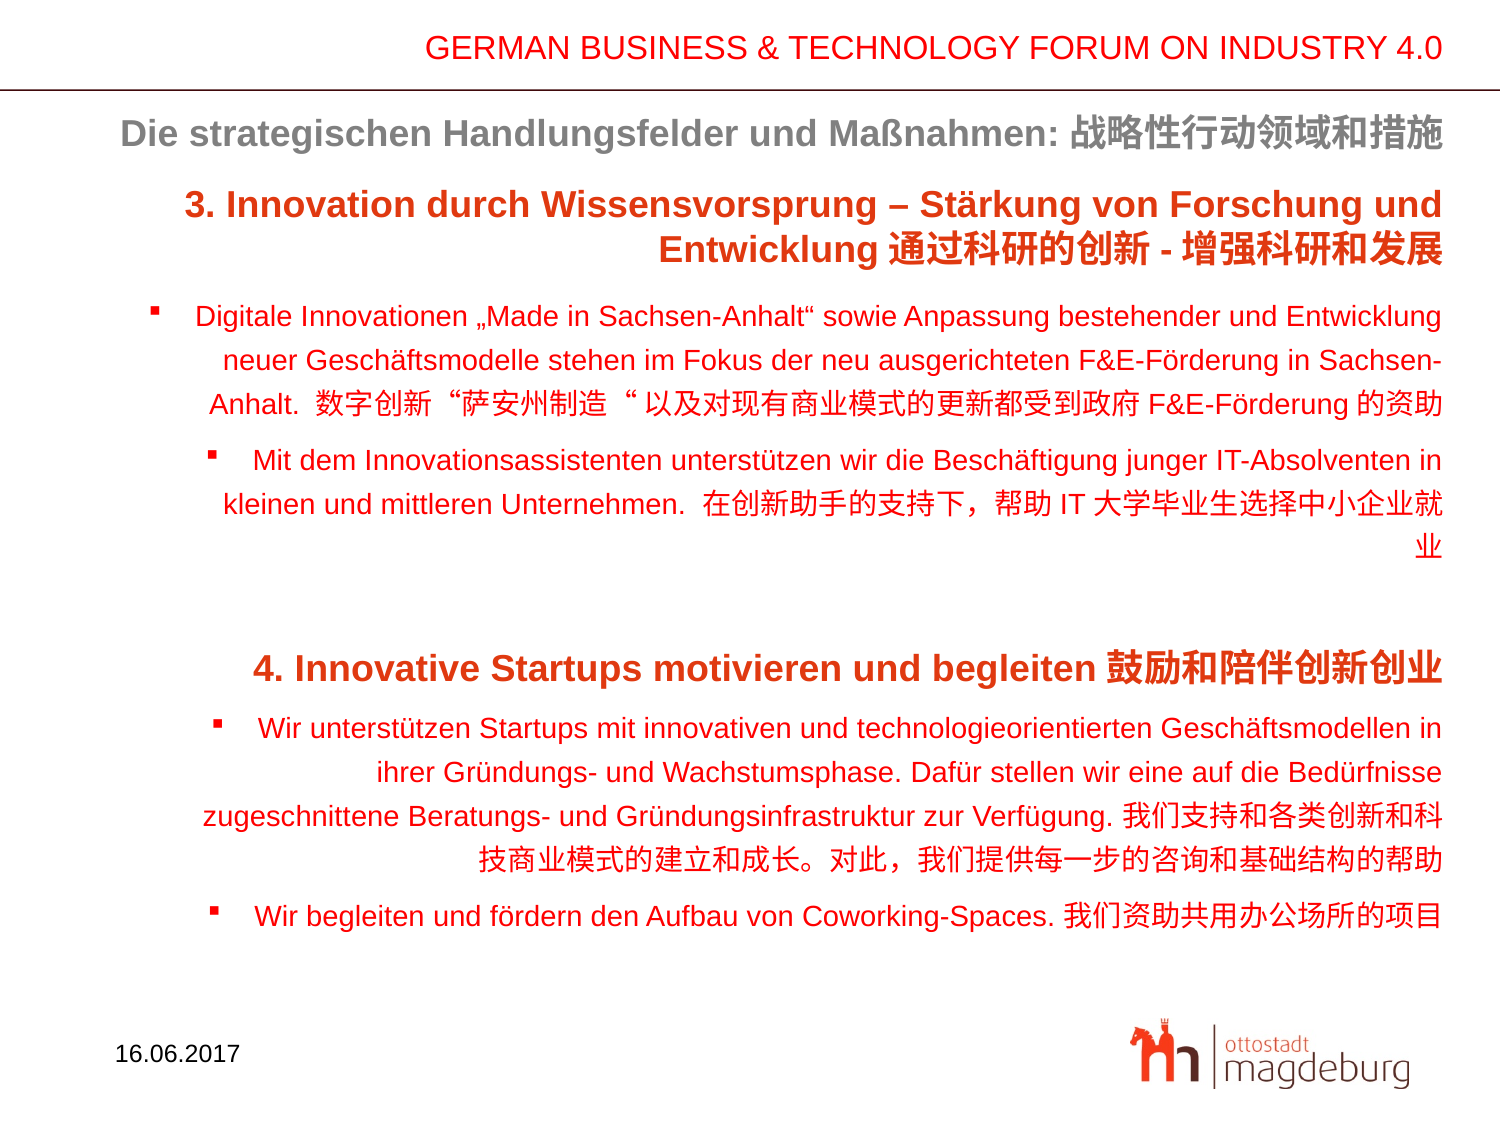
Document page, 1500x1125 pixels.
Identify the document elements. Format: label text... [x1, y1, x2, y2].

picture [1130, 1035, 1409, 1089]
list Die strategischen Handlungsfelder und Maßnahmen:战略性行动领域和措施 3. Innovation durch Wissensvorsprung – Stärkung von Forschung und Entwicklung通过科研的创新-增强科研和发展 Digitale Innovationen „Made in Sachsen-Anhalt“ sowie Anpassung bestehender und Entwicklung neuer Geschäftsmodelle stehen im Fokus der neu ausgerichteten F&E-Förderung in Sachsen-Anhalt. 数字创新“萨安州制造“ 以及对现有商业模式的更新都受到政府F&E-Förderung的资助 Mit dem Innovationsassistenten unterstützen wir die Beschäftigung junger IT-Absolventen in kleinen und mittleren Unternehmen. 在创新助手的支持下，帮助IT大学毕业生选择中小企业就业 4. Innovative Startups motivieren und begleiten鼓励和陪伴创新创业 Wir unterstützen Startups mit innovativen und technologieorientierten Geschäftsmodellen in ihrer Gründungs- und Wachstumsphase. Dafür stellen wir eine auf die Bedürfnisse zugeschnittene Beratungs- und Gründungsinfrastruktur zur Verfügung.我们支持和各类创新和科技商业模式的建立和成长。对此，我们提供每一步的咨询和基础结构的帮助 Wir begleiten und fördern den Aufbau von Coworking-Spaces.我们资助共用办公场所的项目 [88, 101, 1459, 1035]
